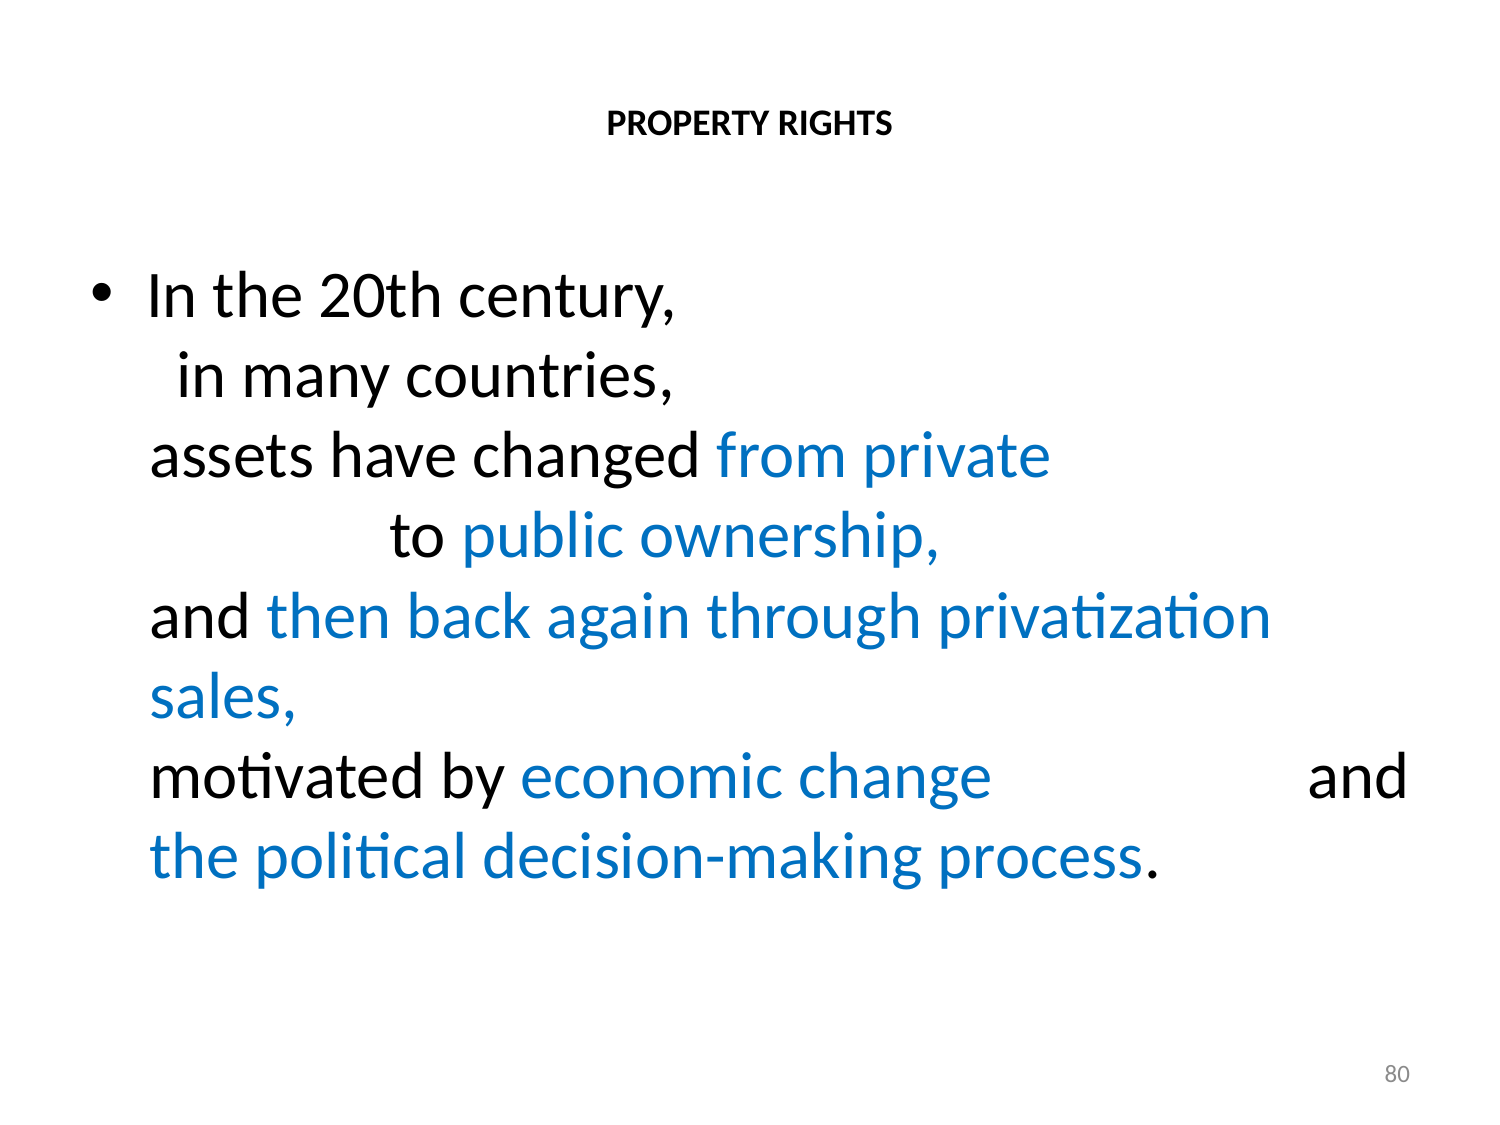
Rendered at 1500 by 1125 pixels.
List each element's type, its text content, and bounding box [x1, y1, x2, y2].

slide_number 80 [1074, 1042, 1425, 1103]
list In the 20th century, in many countries, assets have changed from private to public ownership, and then back again through privatization sales, motivated by economic change and the political decision-making process. [75, 243, 1425, 1125]
title PROPERTY RIGHTS [75, 45, 1425, 197]
